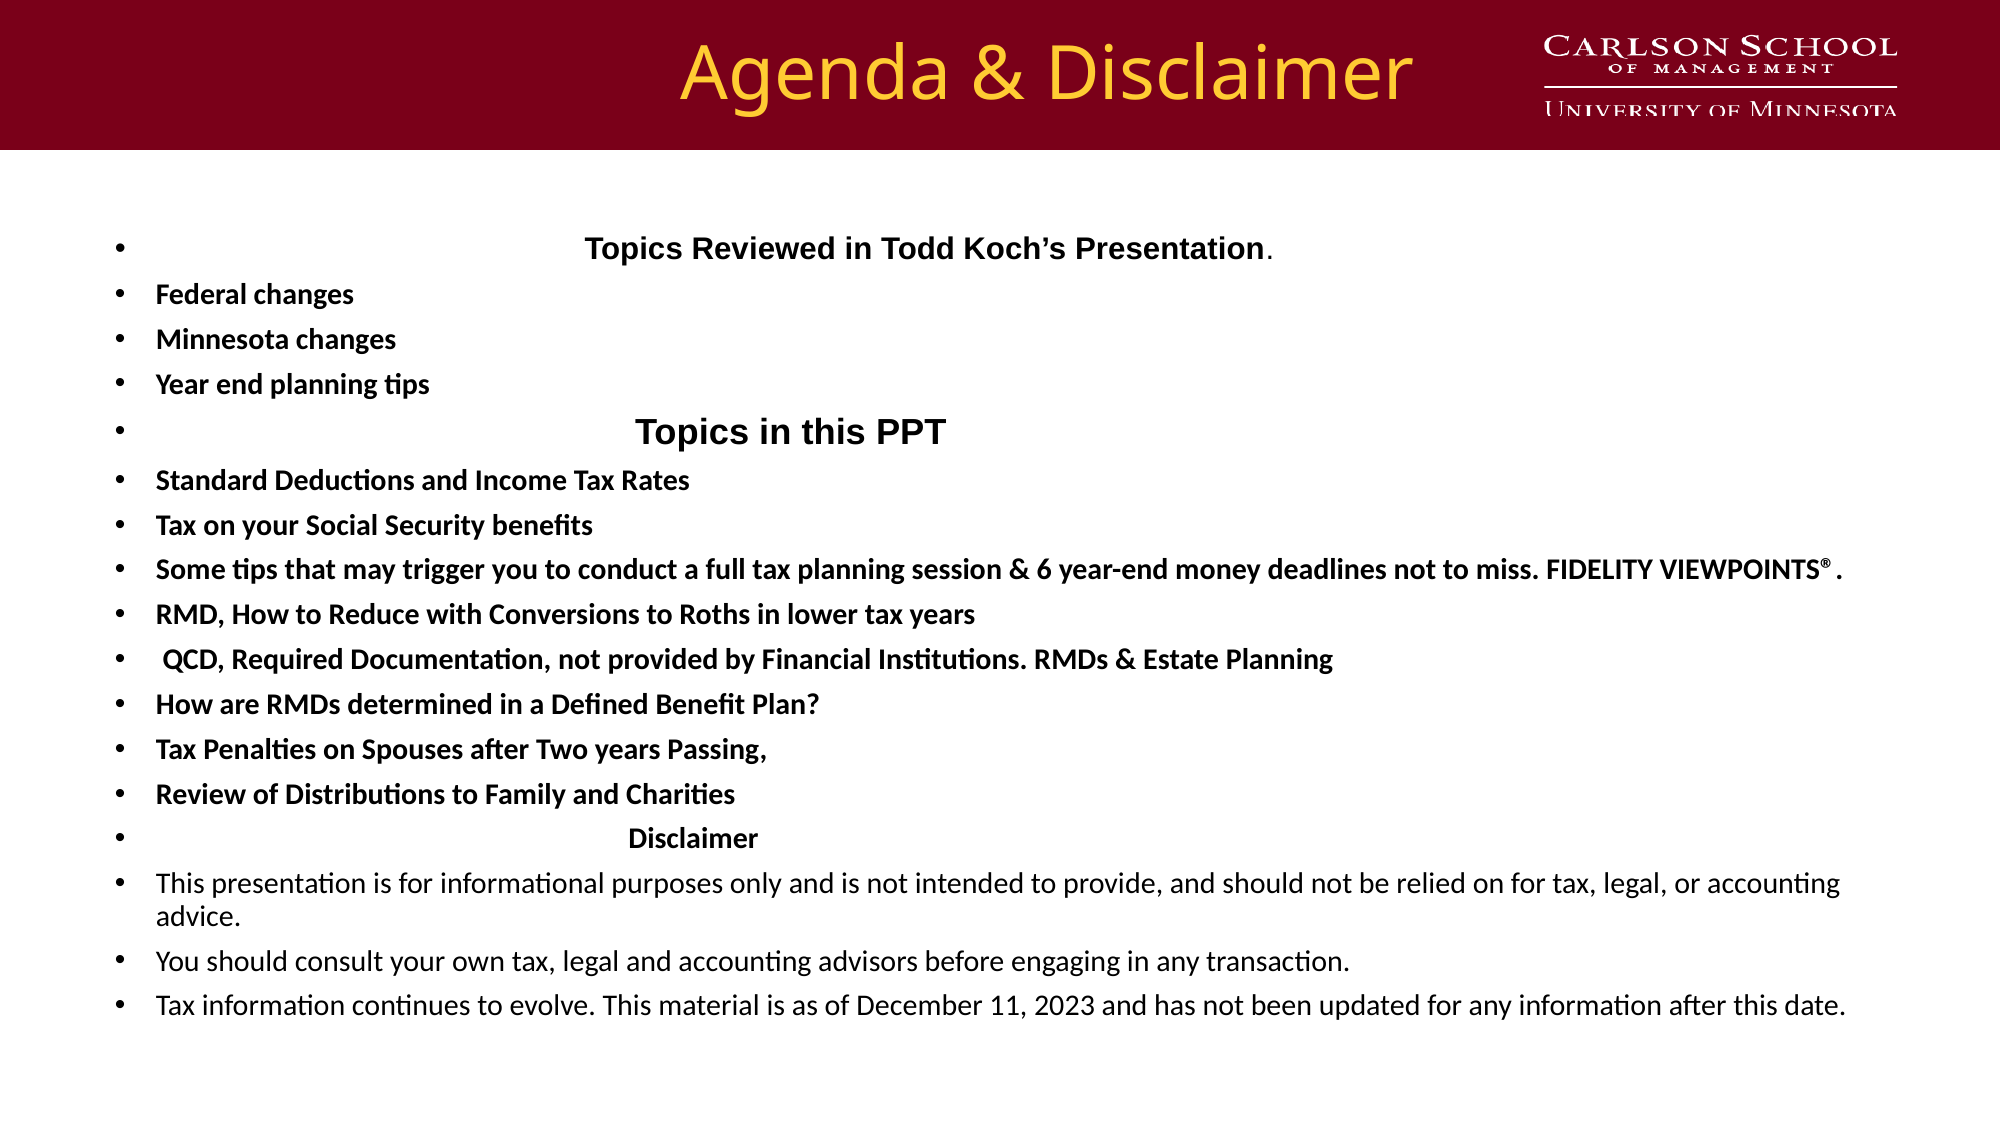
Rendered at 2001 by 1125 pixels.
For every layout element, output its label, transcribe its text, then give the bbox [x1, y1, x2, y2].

list Topics Reviewed in Todd Koch’s Presentation. Federal changes Minnesota changes Year end planning tips Topics in this PPT Standard Deductions and Income Tax Rates Tax on your Social Security benefits Some tips that may trigger you to conduct a full tax planning session & 6 year-end money deadlines not to miss. FIDELITY VIEWPOINTS®. RMD, How to Reduce with Conversions to Roths in lower tax years QCD, Required Documentation, not provided by Financial Institutions. RMDs & Estate Planning How are RMDs determined in a Defined Benefit Plan? Tax Penalties on Spouses after Two years Passing, Review of Distributions to Family and Charities Disclaimer This presentation is for informational purposes only and is not intended to provide, and should not be relied on for tax, legal, or accounting advice. You should consult your own tax, legal and accounting advisors before engaging in any transaction. Tax information continues to evolve. This material is as of December 11, 2023 and has not been updated for any information after this date. [99, 224, 1911, 1050]
title Agenda & Disclaimer [99, 0, 1445, 150]
